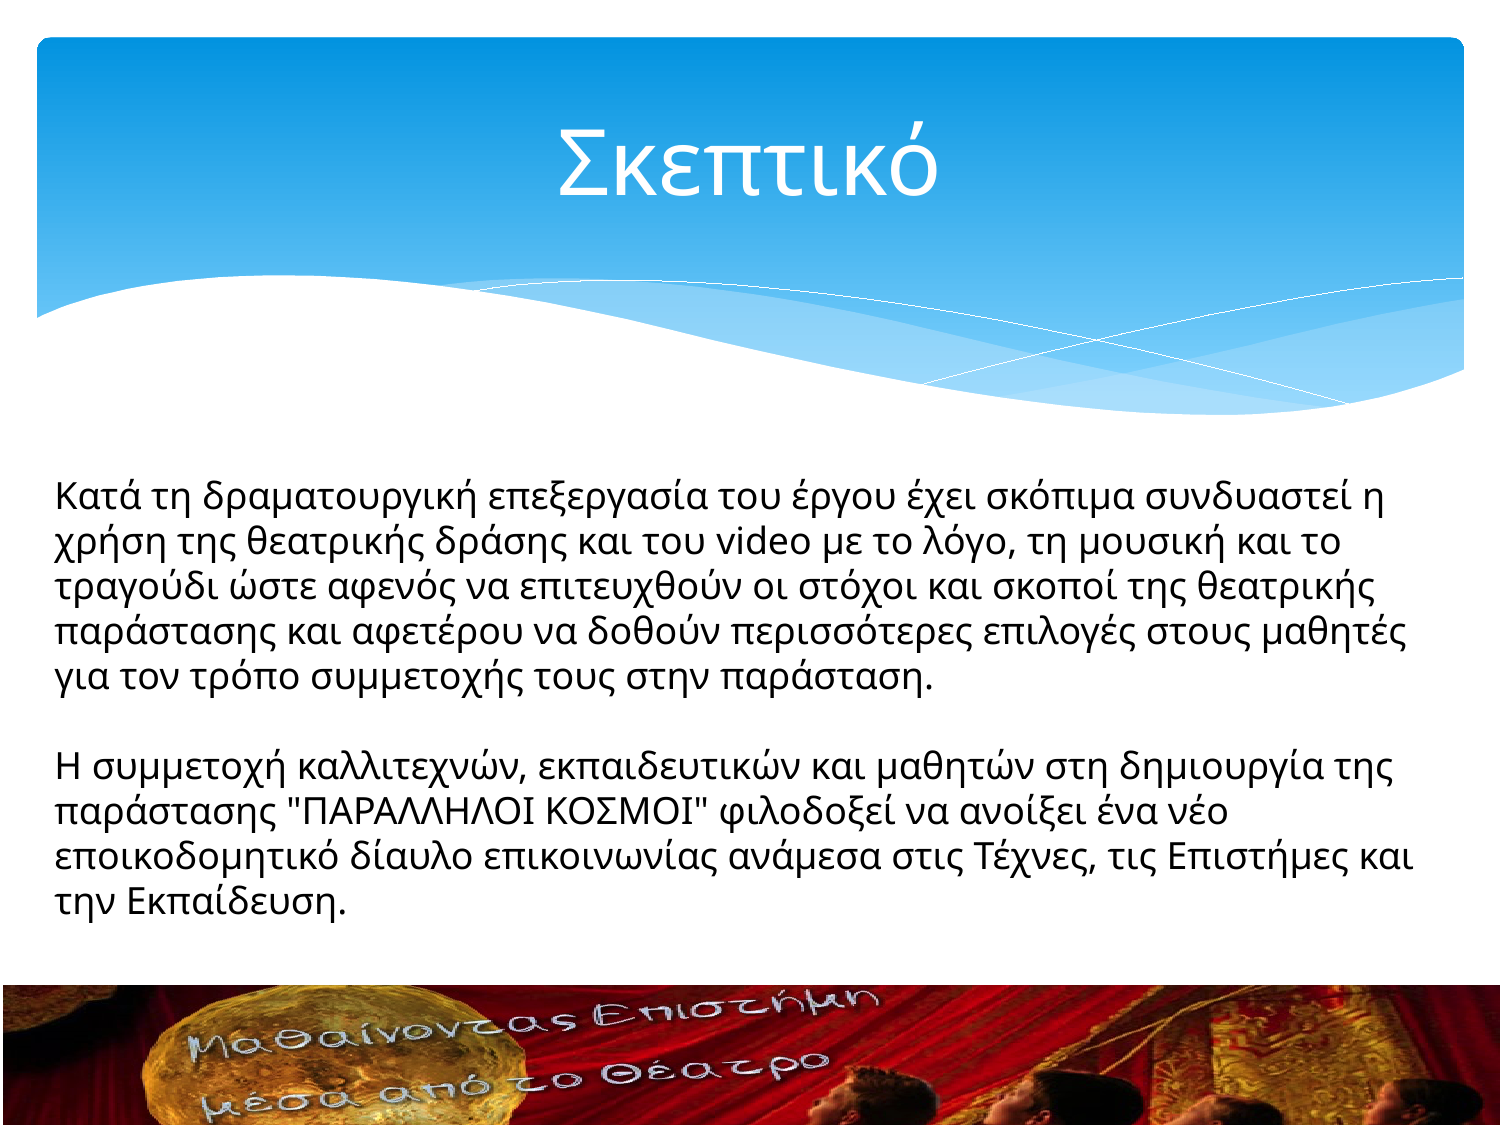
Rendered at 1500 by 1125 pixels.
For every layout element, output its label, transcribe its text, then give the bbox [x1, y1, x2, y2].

title Σκεπτικό [75, 55, 1425, 261]
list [0, 985, 1500, 1125]
text_box Κατά τη δραματουργική επεξεργασία του έργου έχει σκόπιμα συνδυαστεί η χρήση της θεατρικής δράσης και του video με το λόγο, τη μουσική και το τραγούδι ώστε αφενός να επιτευχθούν οι στόχοι και σκοποί της θεατρικής παράστασης και αφετέρου να δοθούν περισσότερες επιλογές στους μαθητές για τον τρόπο συμμετοχής τους στην παράσταση. Η συμμετοχή καλλιτεχνών, εκπαιδευτικών και μαθητών στη δημιουργία της παράστασης "ΠΑΡΑΛΛΗΛΟΙ ΚΟΣΜΟΙ" φιλοδοξεί να ανοίξει ένα νέο εποικοδομητικό δίαυλο επικοινωνίας ανάμεσα στις Τέχνες, τις Επιστήμες και την Εκπαίδευση. [39, 419, 1467, 930]
